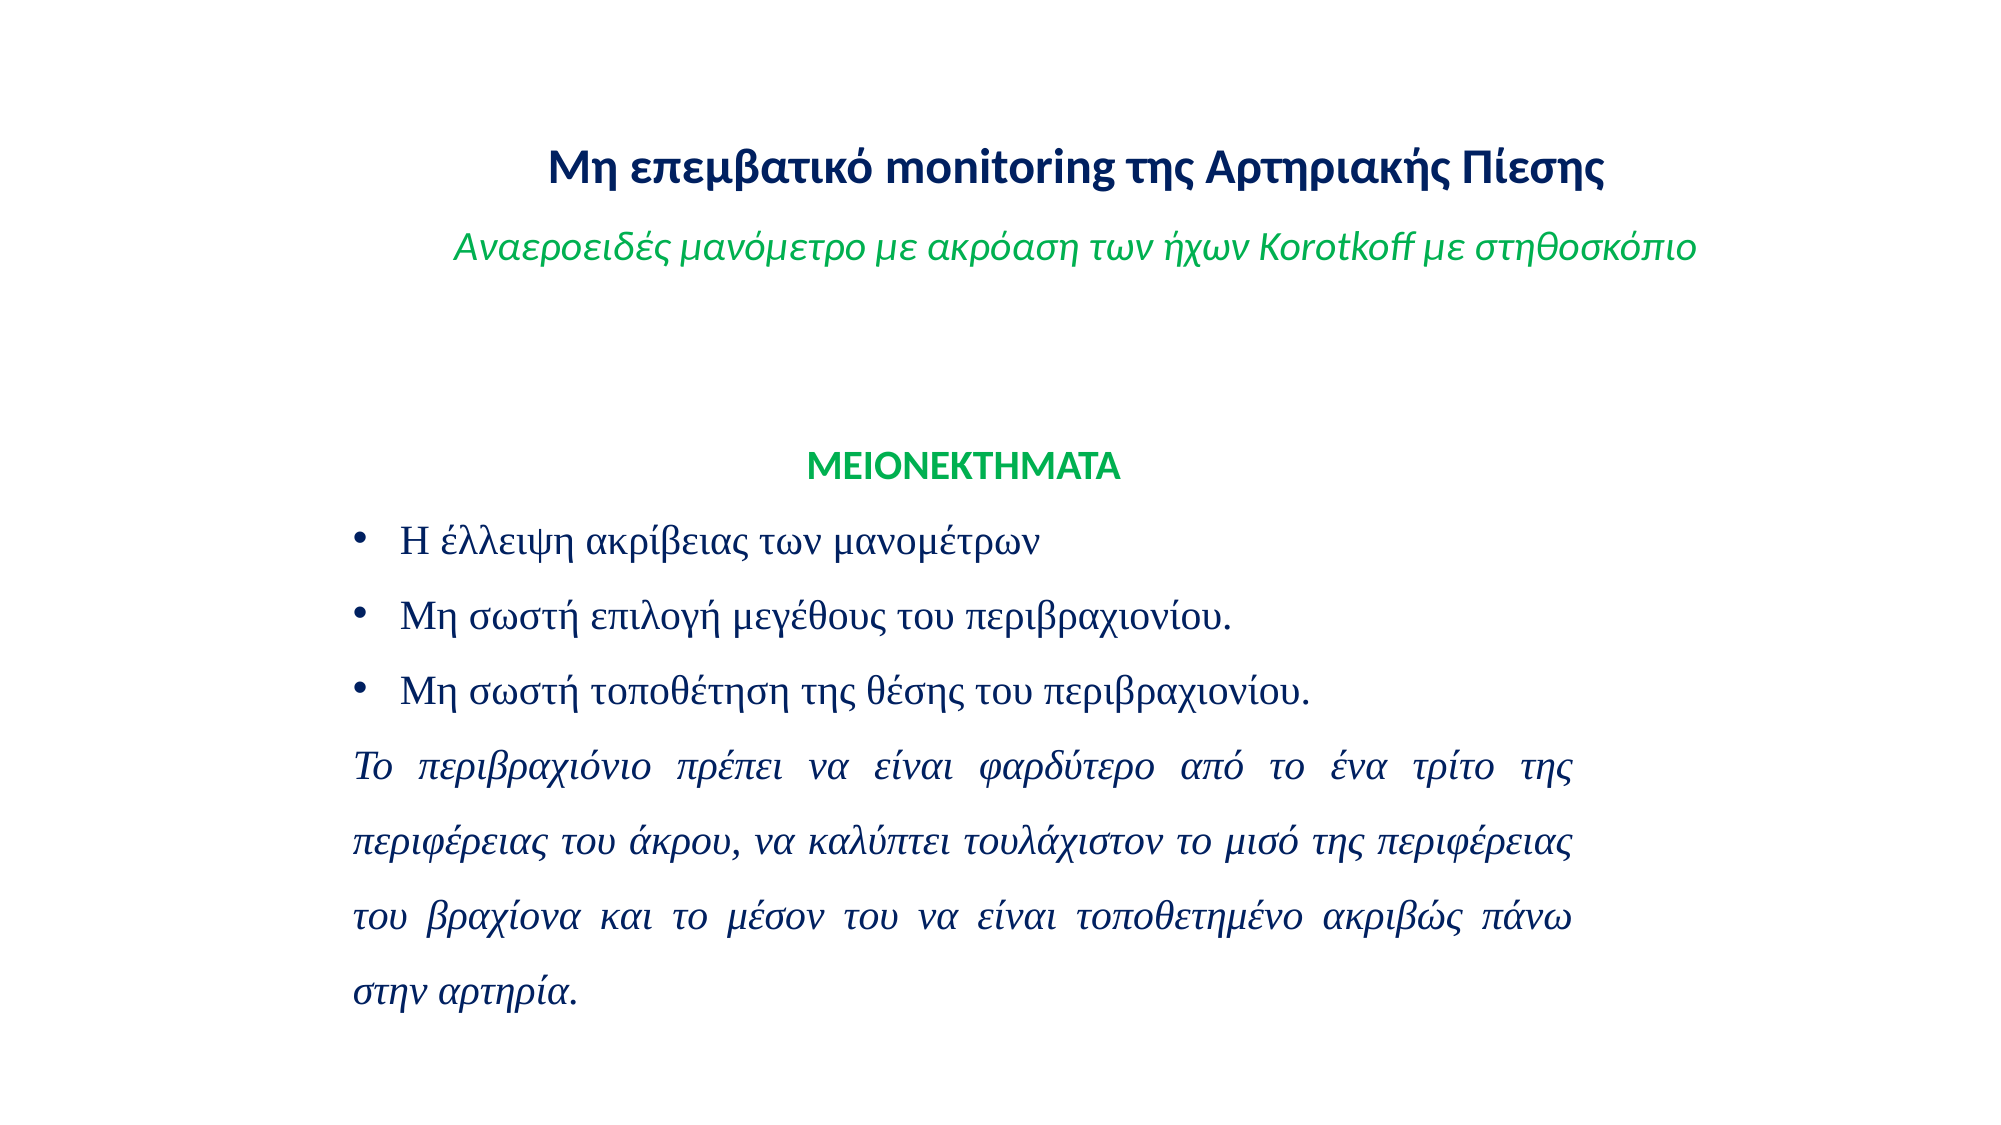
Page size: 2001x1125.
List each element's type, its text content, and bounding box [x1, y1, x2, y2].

text_box Μη επεμβατικό monitoring της Αρτηριακής Πίεσης Αναεροειδές μανόμετρο με ακρόαση των ήχων Korotkoff με στηθοσκόπιο [424, 96, 1728, 277]
text_box ΜΕΙΟΝΕΚΤΗΜΑΤΑ Η έλλειψη ακρίβειας των μανομέτρων Μη σωστή επιλογή μεγέθους του περιβραχιονίου. Μη σωστή τοποθέτηση της θέσης του περιβραχιονίου. Το περιβραχιόνιο πρέπει να είναι φαρδύτερο από το ένα τρίτο της περιφέρειας του άκρου, να καλύπτει τουλάχιστον το μισό της περιφέρειας του βραχίονα και το μέσον του να είναι τοποθετημένο ακριβώς πάνω στην αρτηρία. [338, 405, 1590, 1020]
